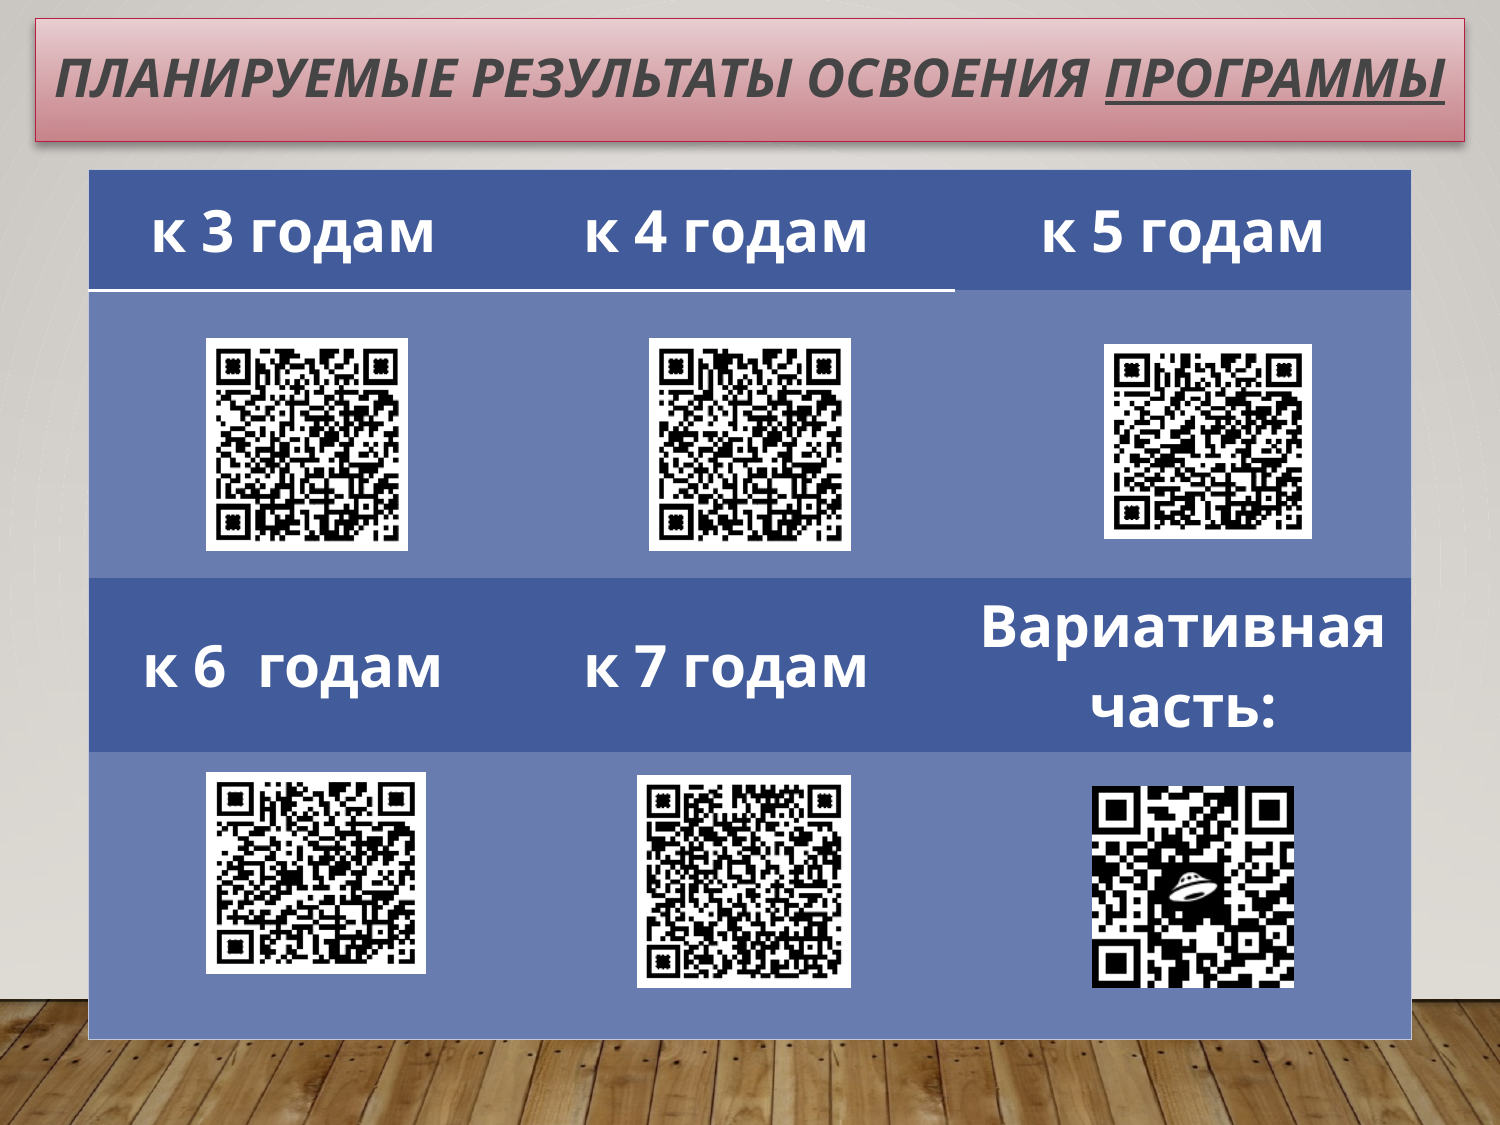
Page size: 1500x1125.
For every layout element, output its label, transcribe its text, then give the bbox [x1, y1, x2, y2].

table_cell к 7 годам [498, 578, 955, 752]
table_header к 5 годам [955, 170, 1411, 290]
table_cell [498, 752, 955, 1039]
table_cell Вариативная часть: [955, 578, 1411, 752]
table_cell [955, 752, 1411, 1039]
table_header к 4 годам [498, 170, 955, 289]
table_cell [89, 292, 498, 578]
picture [0, 999, 1500, 1125]
picture [1104, 344, 1312, 540]
table_cell к 6 годам [89, 578, 498, 752]
picture [1092, 786, 1294, 988]
table_cell [955, 290, 1411, 578]
picture [206, 337, 408, 551]
table_cell [498, 292, 955, 578]
picture [206, 772, 426, 974]
title Планируемые результаты освоения Программы [35, 18, 1465, 142]
table_cell [89, 752, 498, 1039]
picture [637, 774, 851, 988]
picture [649, 337, 851, 551]
table_header к 3 годам [89, 170, 498, 289]
